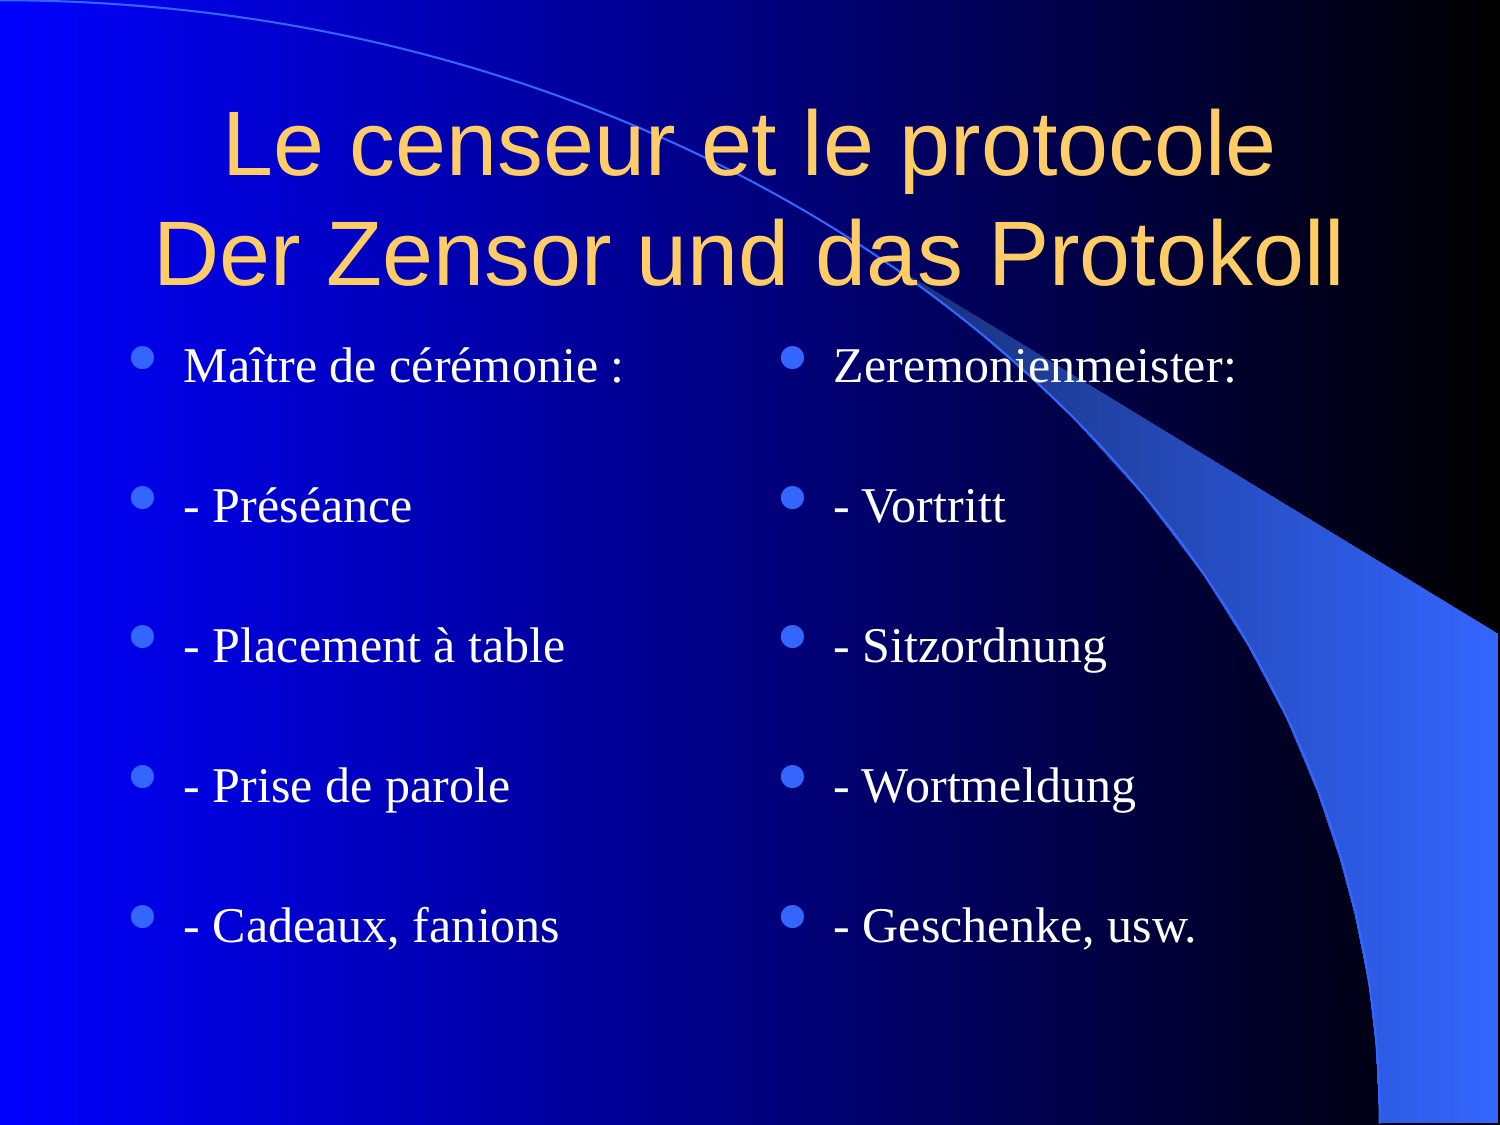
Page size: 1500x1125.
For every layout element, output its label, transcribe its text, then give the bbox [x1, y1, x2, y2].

title Le censeur et le protocole Der Zensor und das Protokoll [112, 99, 1388, 288]
list Zeremonienmeister: - Vortritt - Sitzordnung - Wortmeldung - Geschenke, usw. [762, 324, 1388, 1001]
list Maître de cérémonie : - Préséance - Placement à table - Prise de parole - Cadeaux, fanions [112, 324, 738, 1001]
